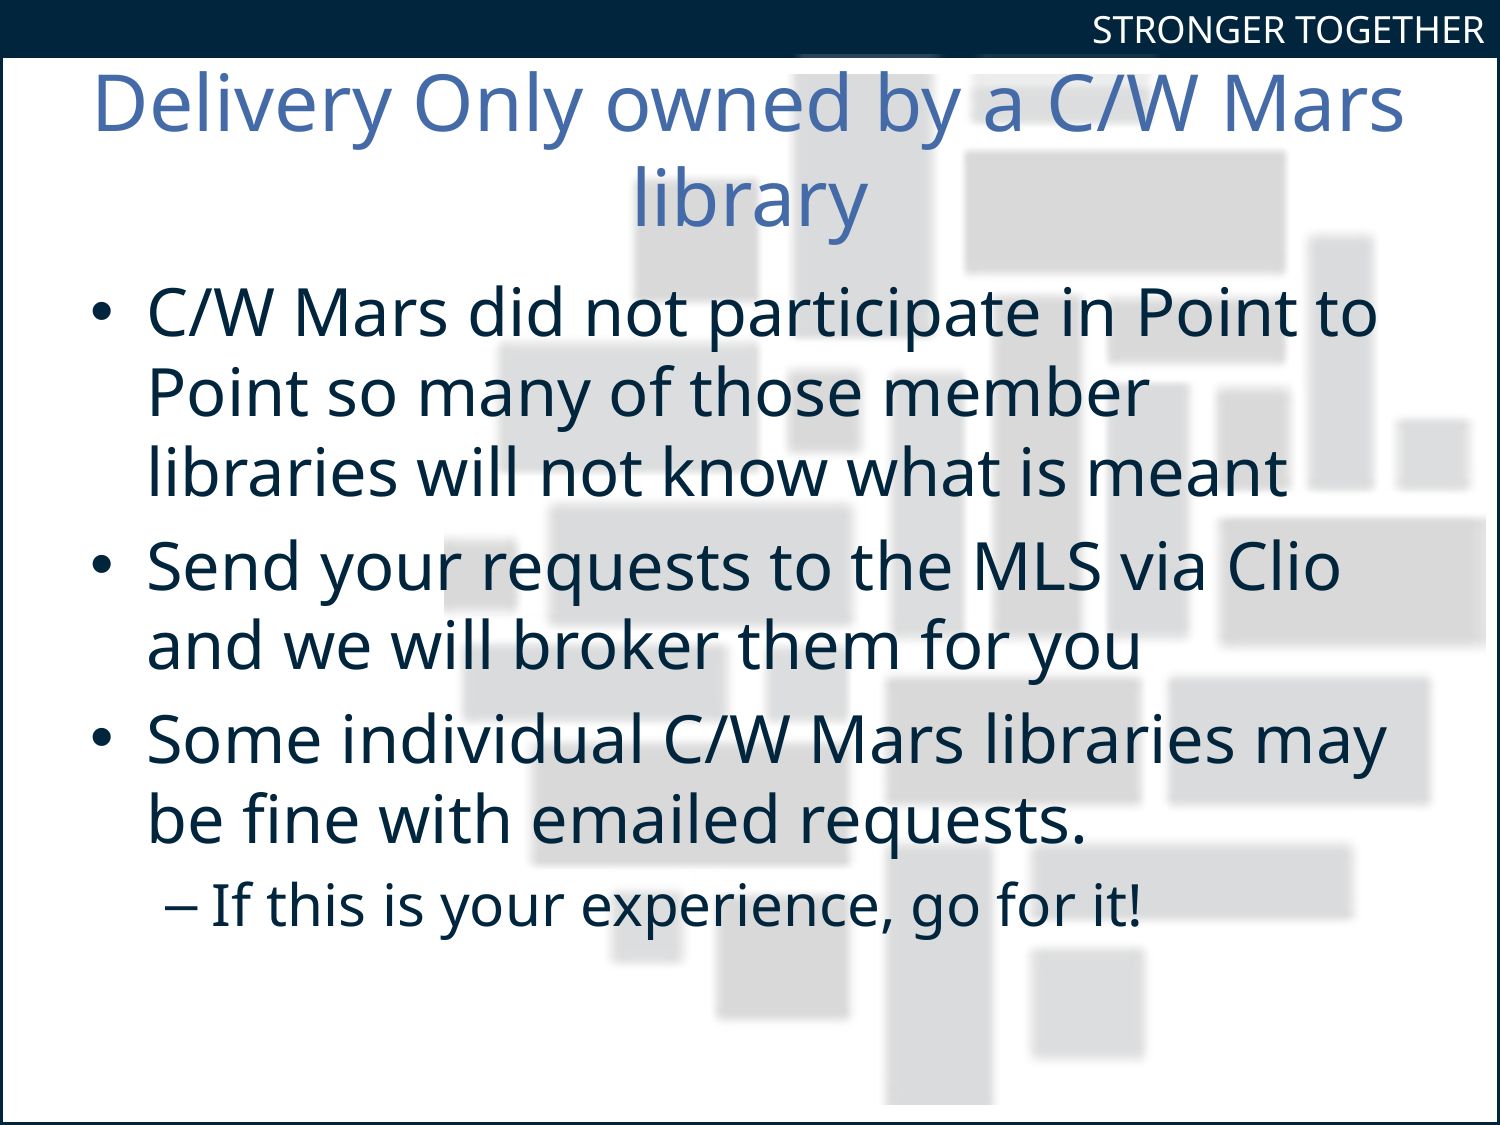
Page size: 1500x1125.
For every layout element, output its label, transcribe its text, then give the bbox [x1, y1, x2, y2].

picture [444, 54, 1492, 1105]
list C/W Mars did not participate in Point to Point so many of those member libraries will not know what is meant Send your requests to the MLS via Clio and we will broker them for you Some individual C/W Mars libraries may be fine with emailed requests. If this is your experience, go for it! [75, 262, 1425, 1005]
title Delivery Only owned by a C/W Mars library [75, 45, 1425, 250]
